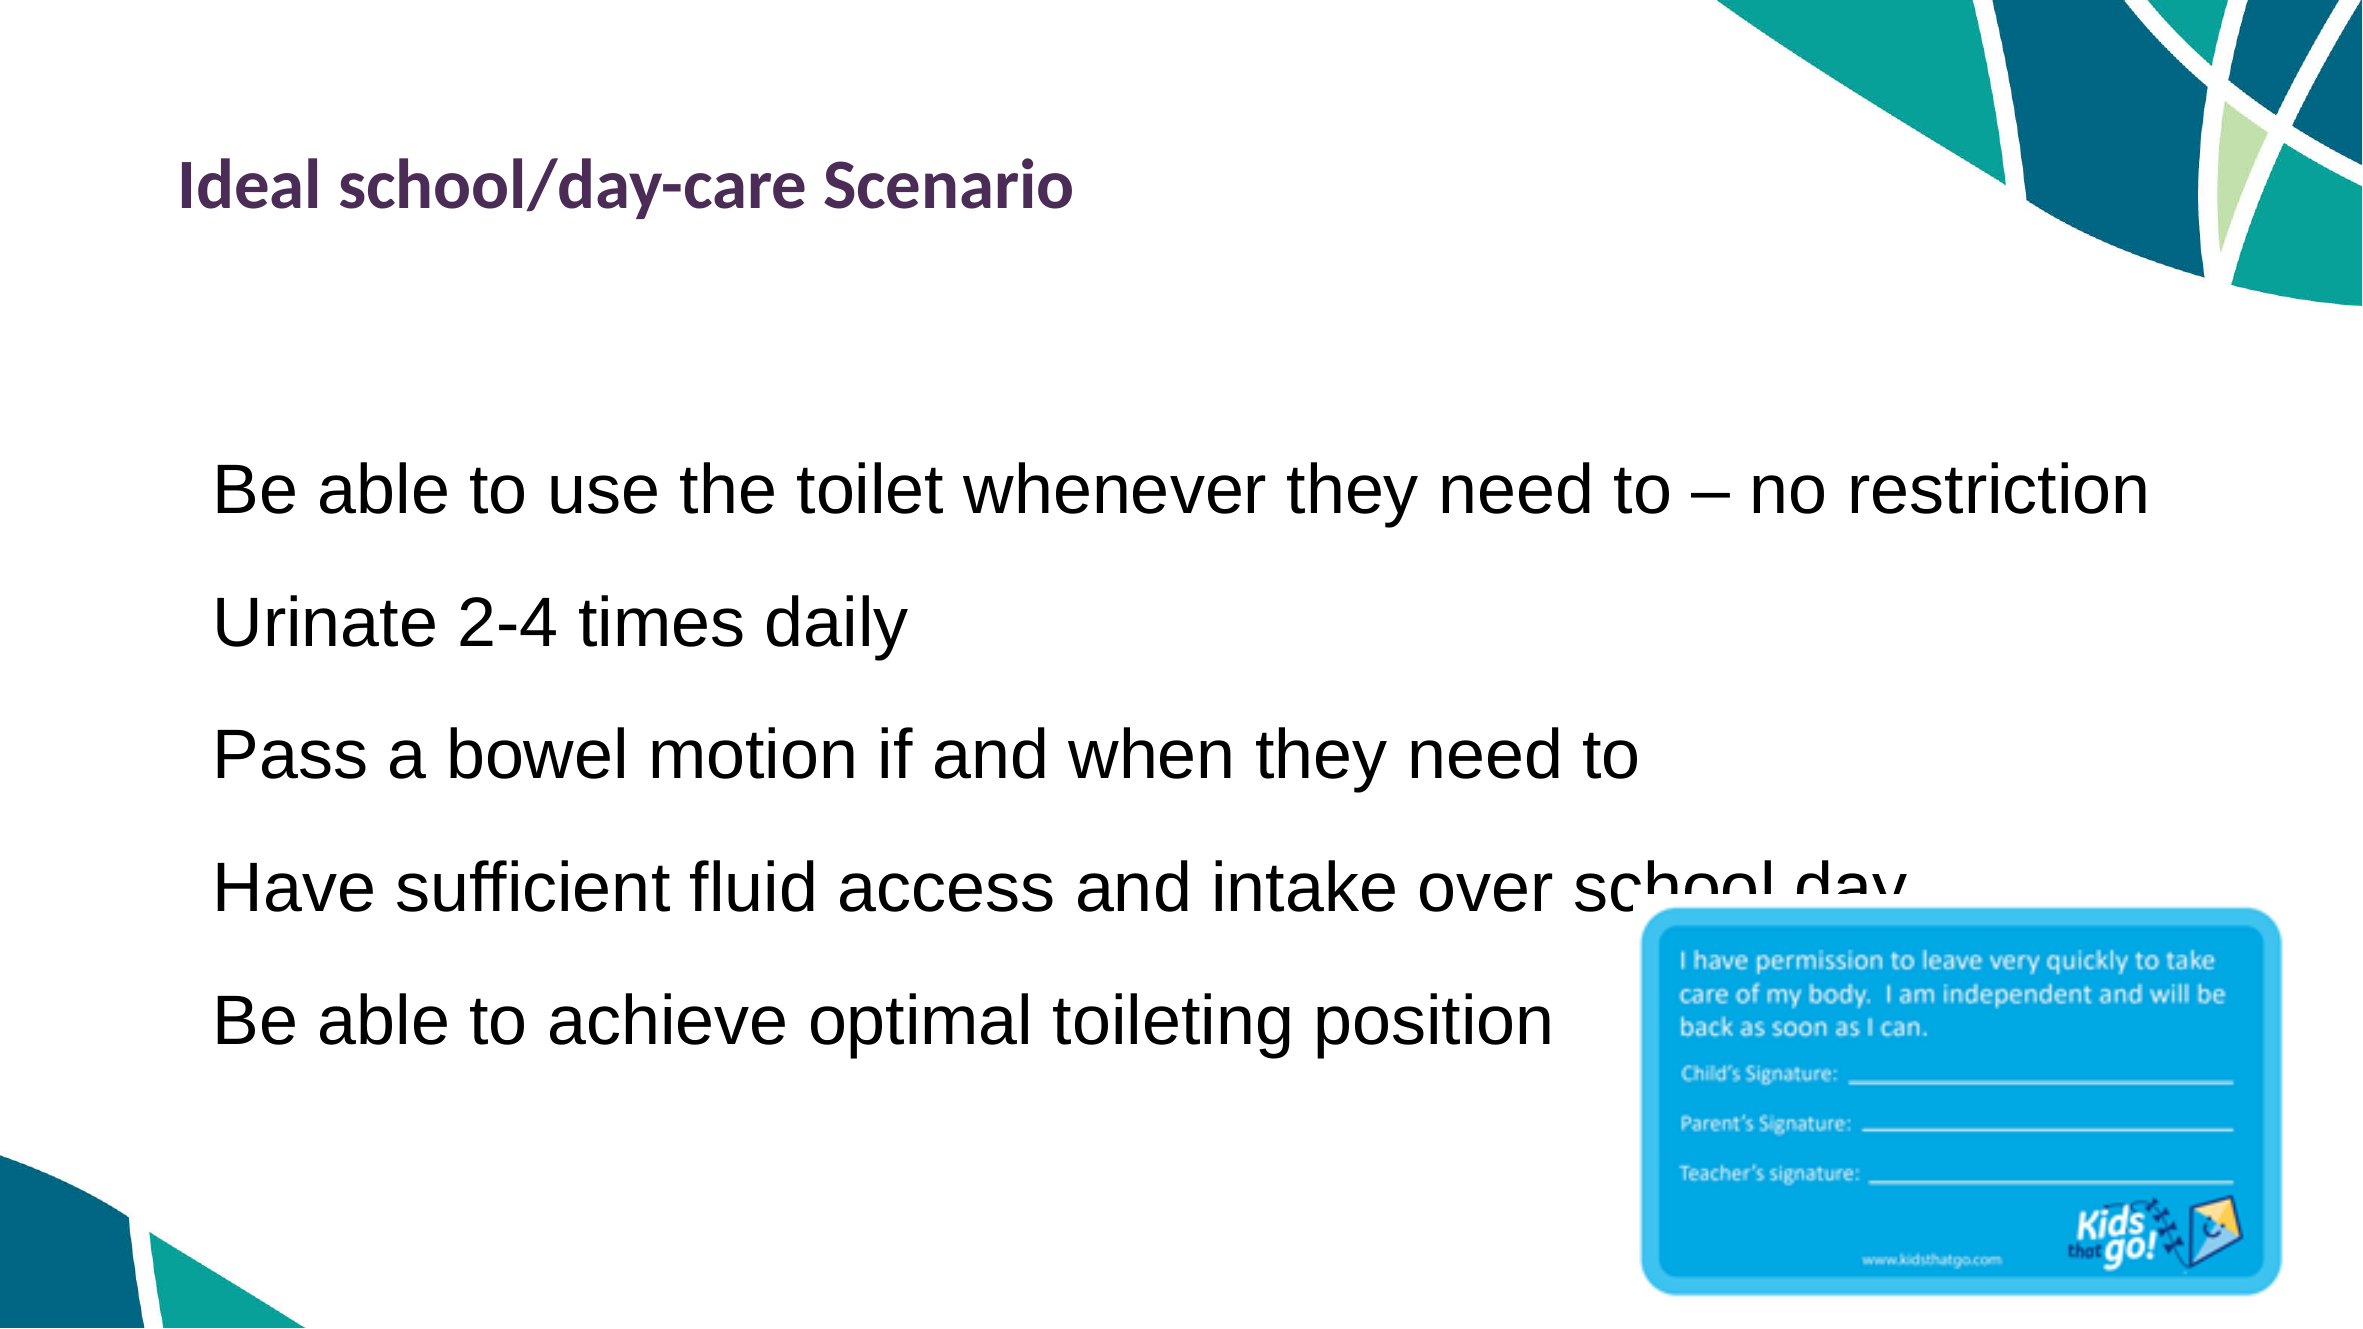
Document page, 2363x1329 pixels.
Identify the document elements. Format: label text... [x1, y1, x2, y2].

picture [0, 0, 2363, 1328]
title Ideal school/day-care Scenario [162, 139, 2201, 312]
list Be able to use the toilet whenever they need to – no restriction Urinate 2-4 times daily Pass a bowel motion if and when they need to Have sufficient fluid access and intake over school day Be able to achieve optimal toileting position [162, 393, 2201, 1172]
